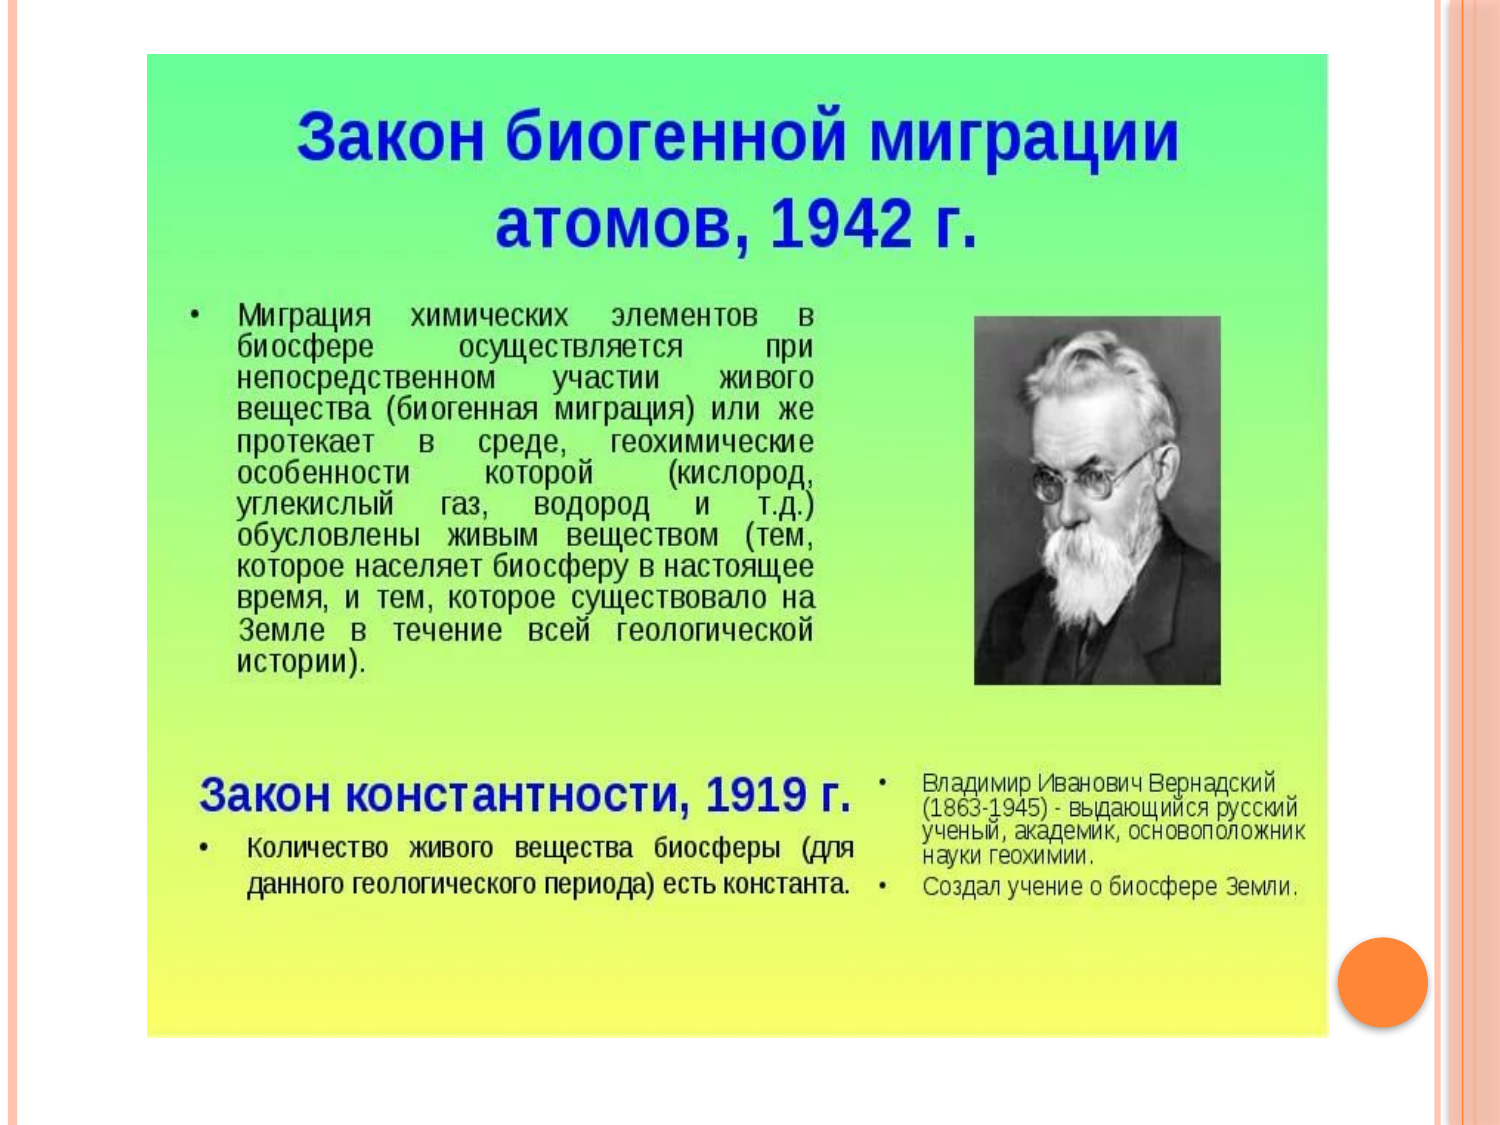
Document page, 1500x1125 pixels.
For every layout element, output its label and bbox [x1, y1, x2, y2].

list [146, 53, 1330, 1038]
